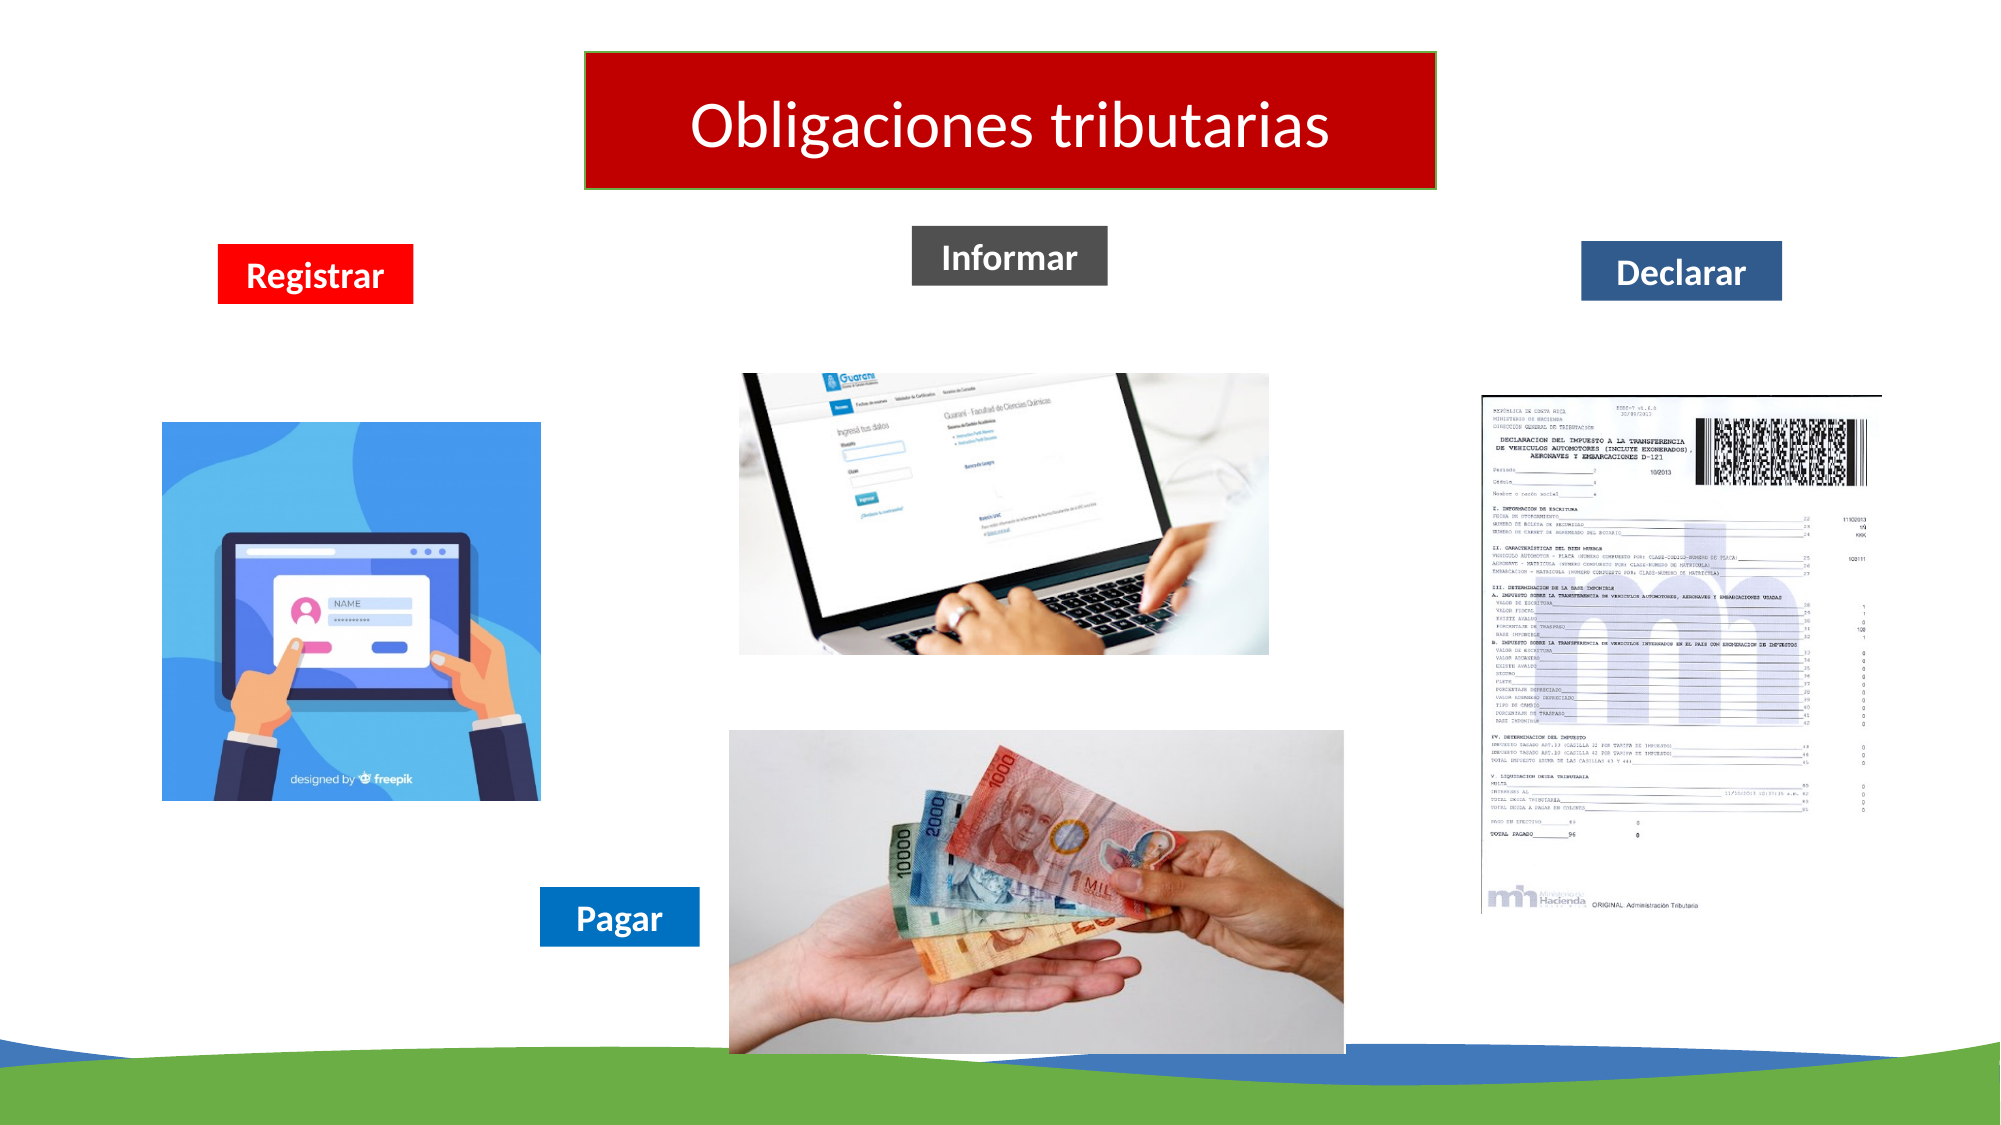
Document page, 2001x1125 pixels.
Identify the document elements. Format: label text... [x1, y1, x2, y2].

text_box Obligaciones tributarias [584, 51, 1437, 190]
picture [729, 730, 1346, 1054]
text_box Informar [911, 225, 1108, 286]
text_box Registrar [217, 244, 414, 304]
text_box Declarar [1581, 241, 1783, 301]
picture [1481, 395, 1882, 914]
picture [739, 373, 1269, 655]
picture [162, 422, 541, 801]
text_box Pagar [540, 887, 700, 947]
